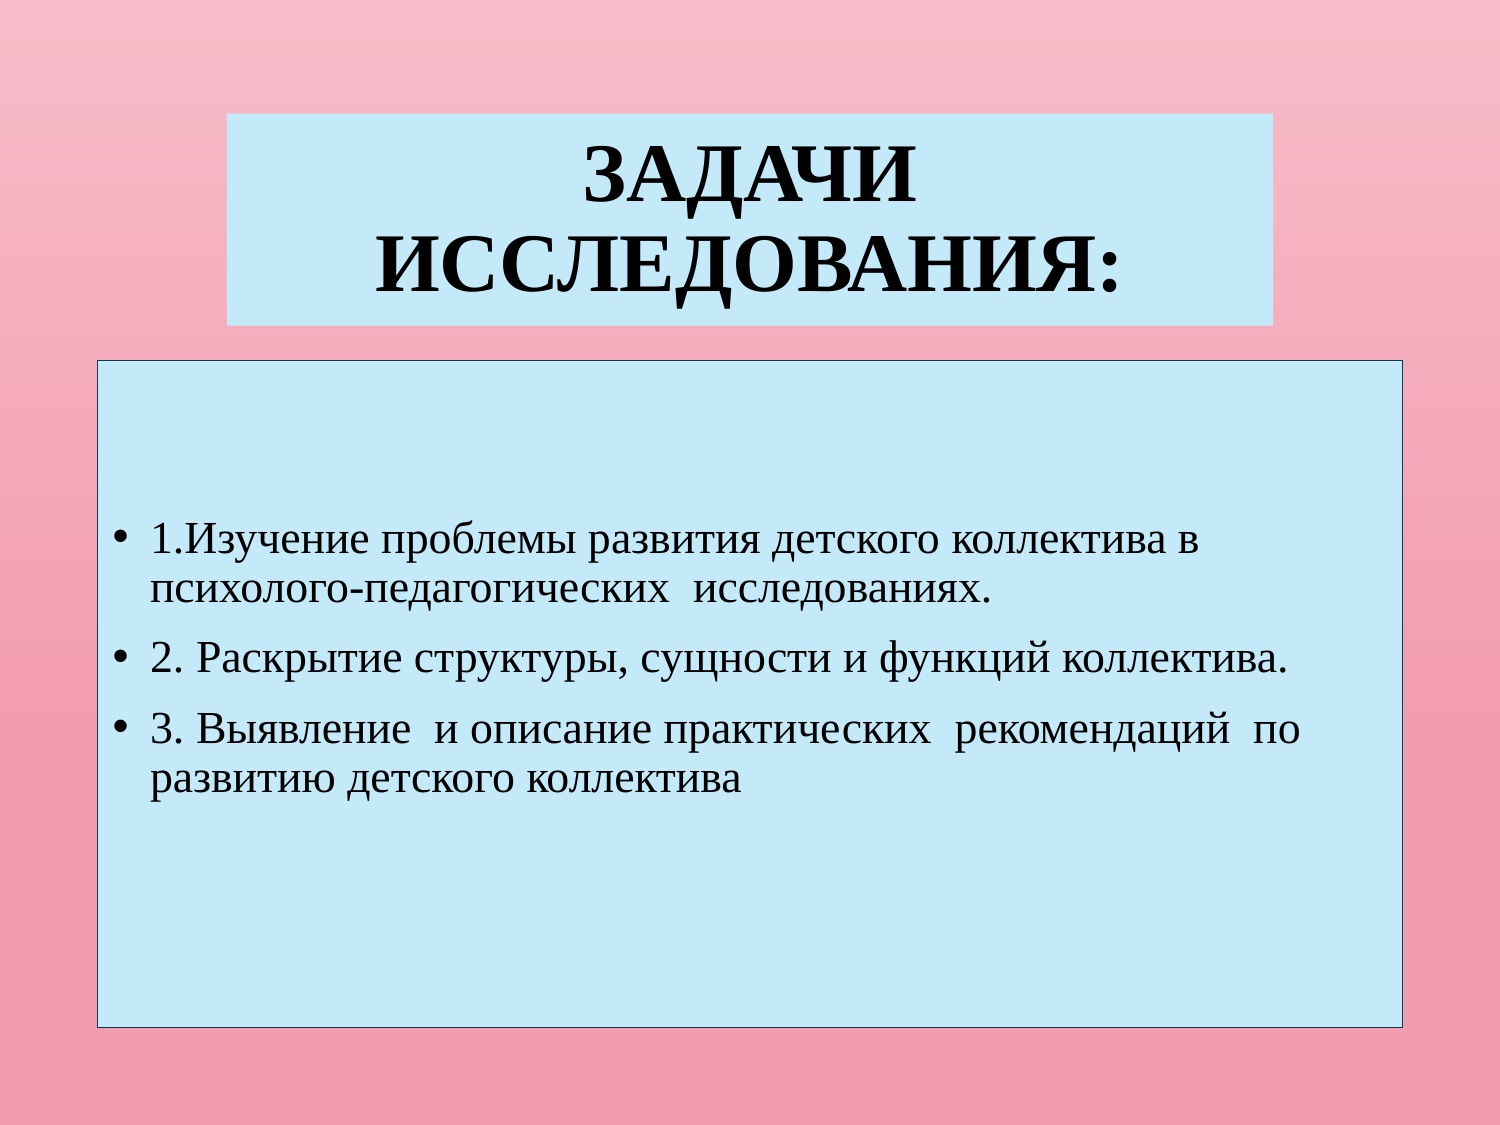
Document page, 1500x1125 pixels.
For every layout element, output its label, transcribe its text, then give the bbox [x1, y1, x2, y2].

title Задачи исследования: [226, 113, 1274, 326]
list 1.Изучение проблемы развития детского коллектива в психолого-педагогических исследованиях. 2. Раскрытие структуры, сущности и функций коллектива. 3. Выявление и описание практических рекомендаций по развитию детского коллектива [97, 360, 1403, 1028]
